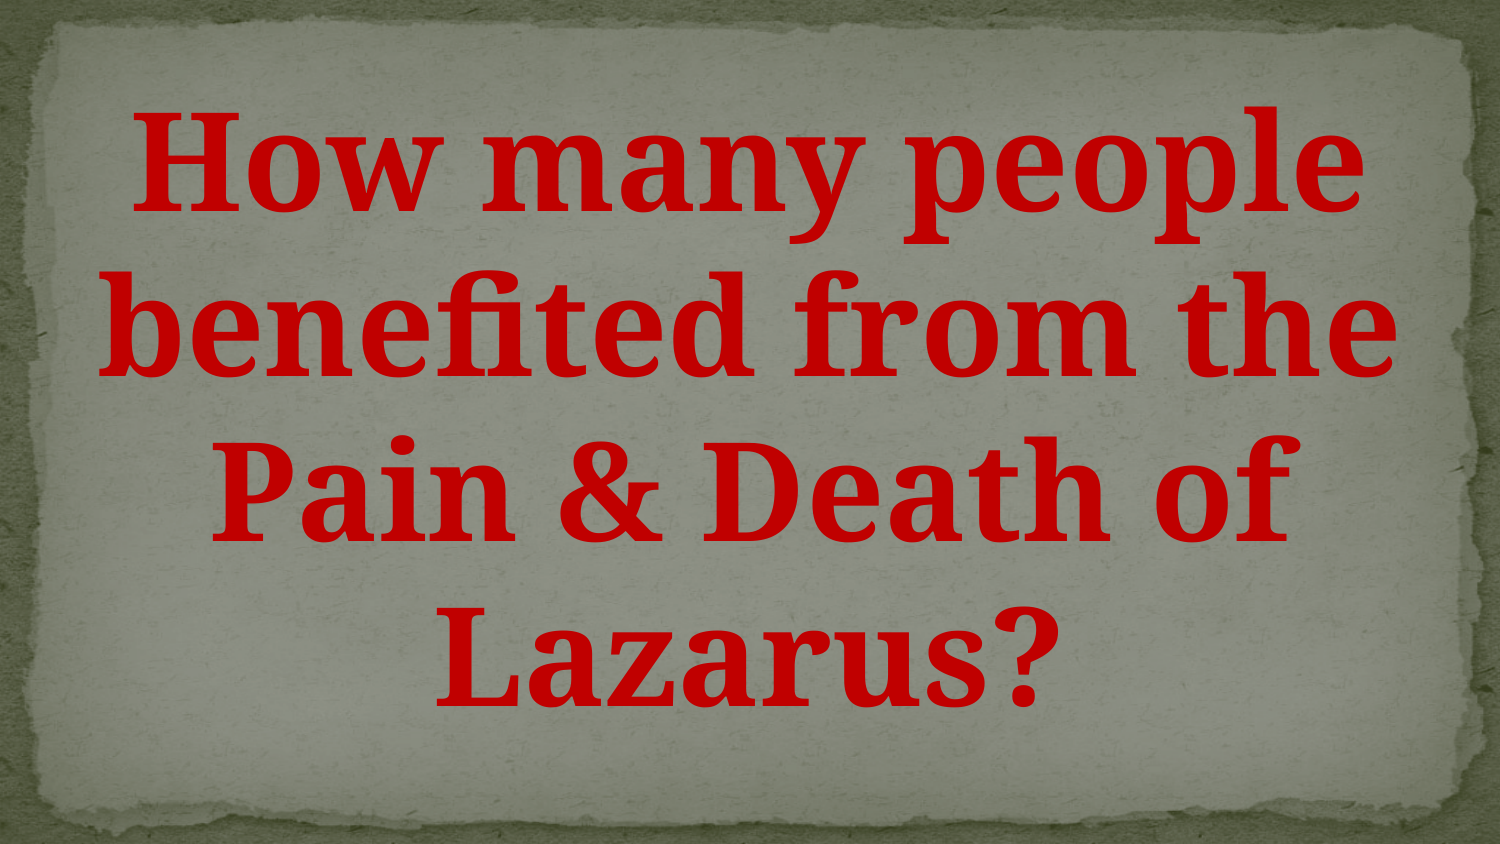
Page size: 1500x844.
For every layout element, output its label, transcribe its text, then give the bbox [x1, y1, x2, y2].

text_box How many people benefited from the Pain & Death of Lazarus? [75, 246, 1425, 397]
picture [0, 0, 1500, 844]
